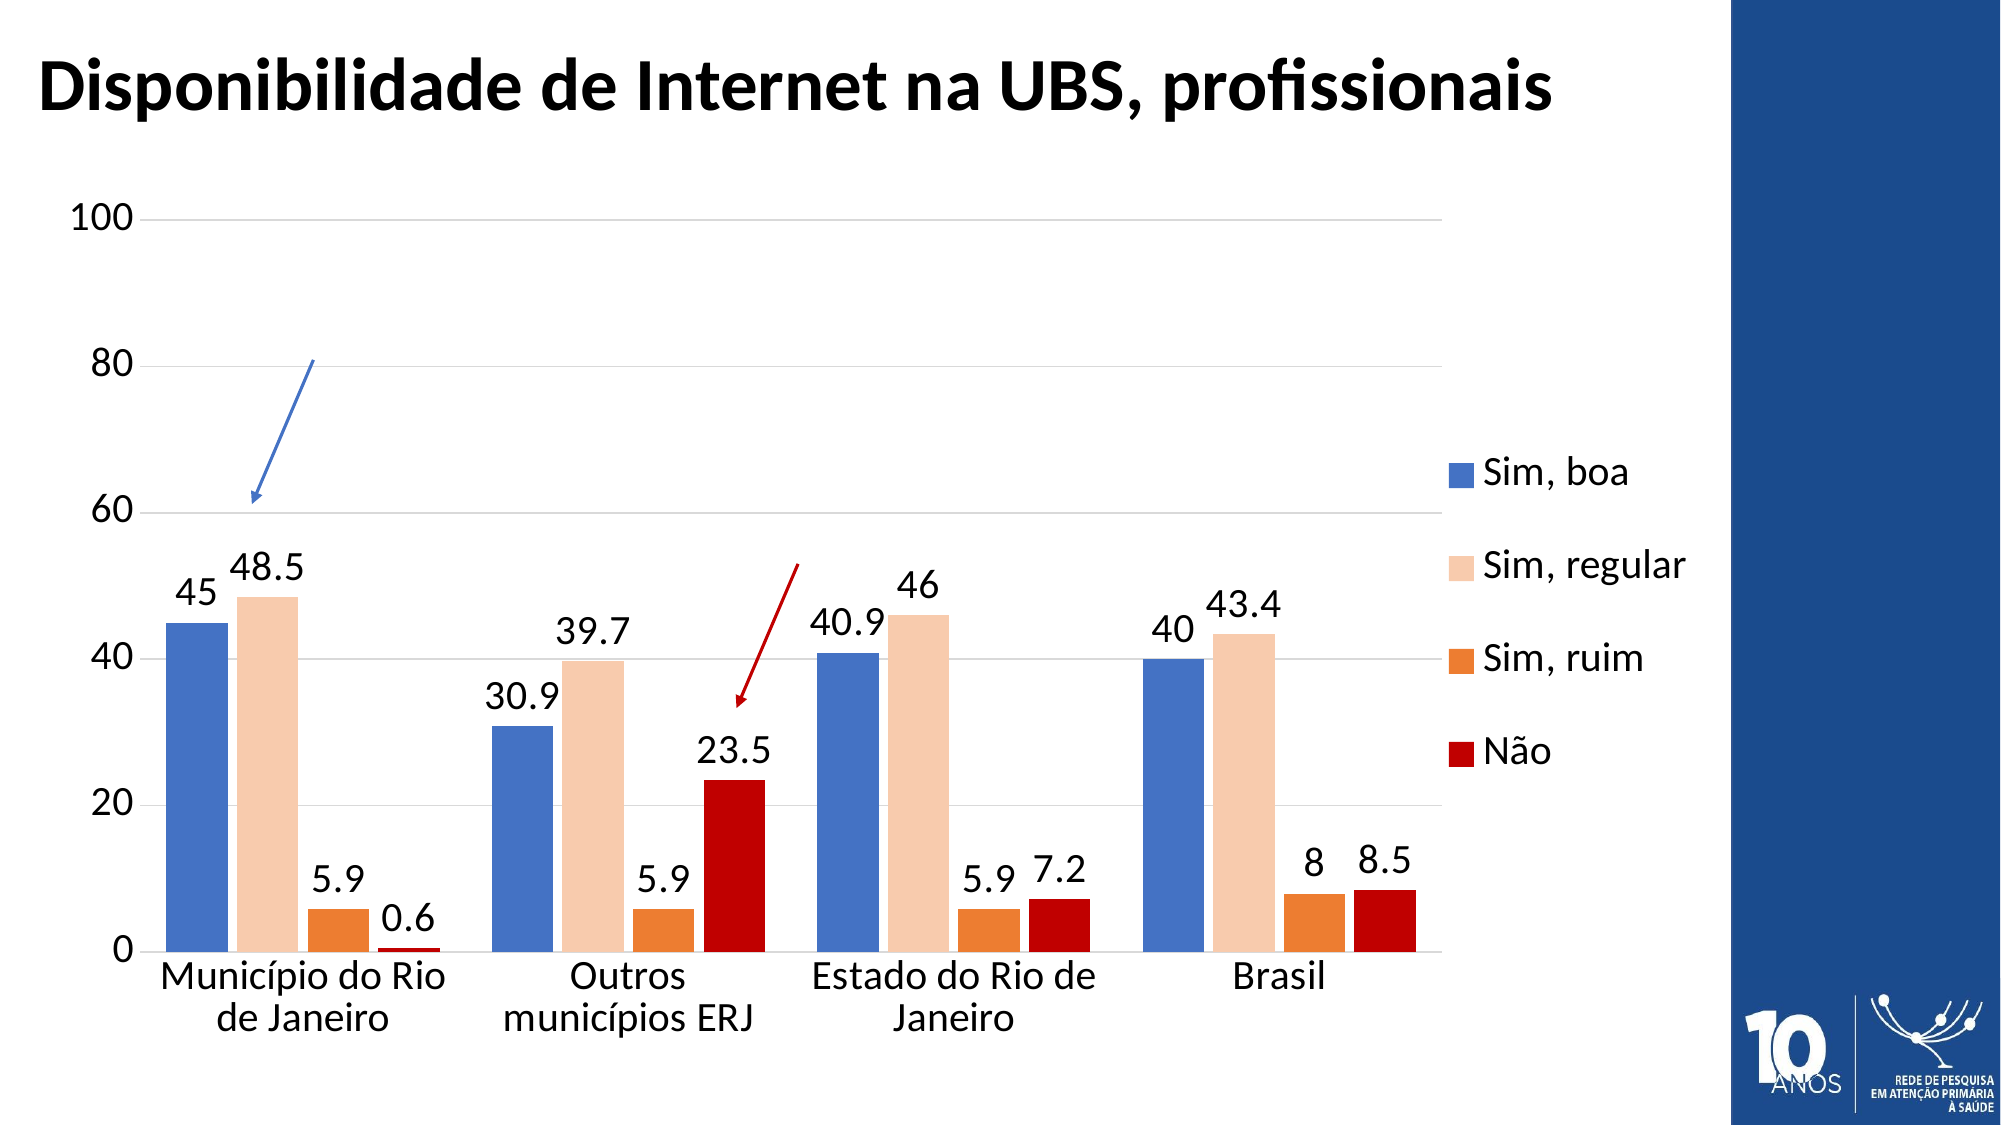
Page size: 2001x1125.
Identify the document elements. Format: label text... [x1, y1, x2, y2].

picture [1733, 978, 2001, 1125]
title Disponibilidade de Internet na UBS, profissionais [23, 0, 1691, 177]
chart [22, 177, 1713, 1095]
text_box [251, 359, 314, 505]
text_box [736, 563, 799, 709]
